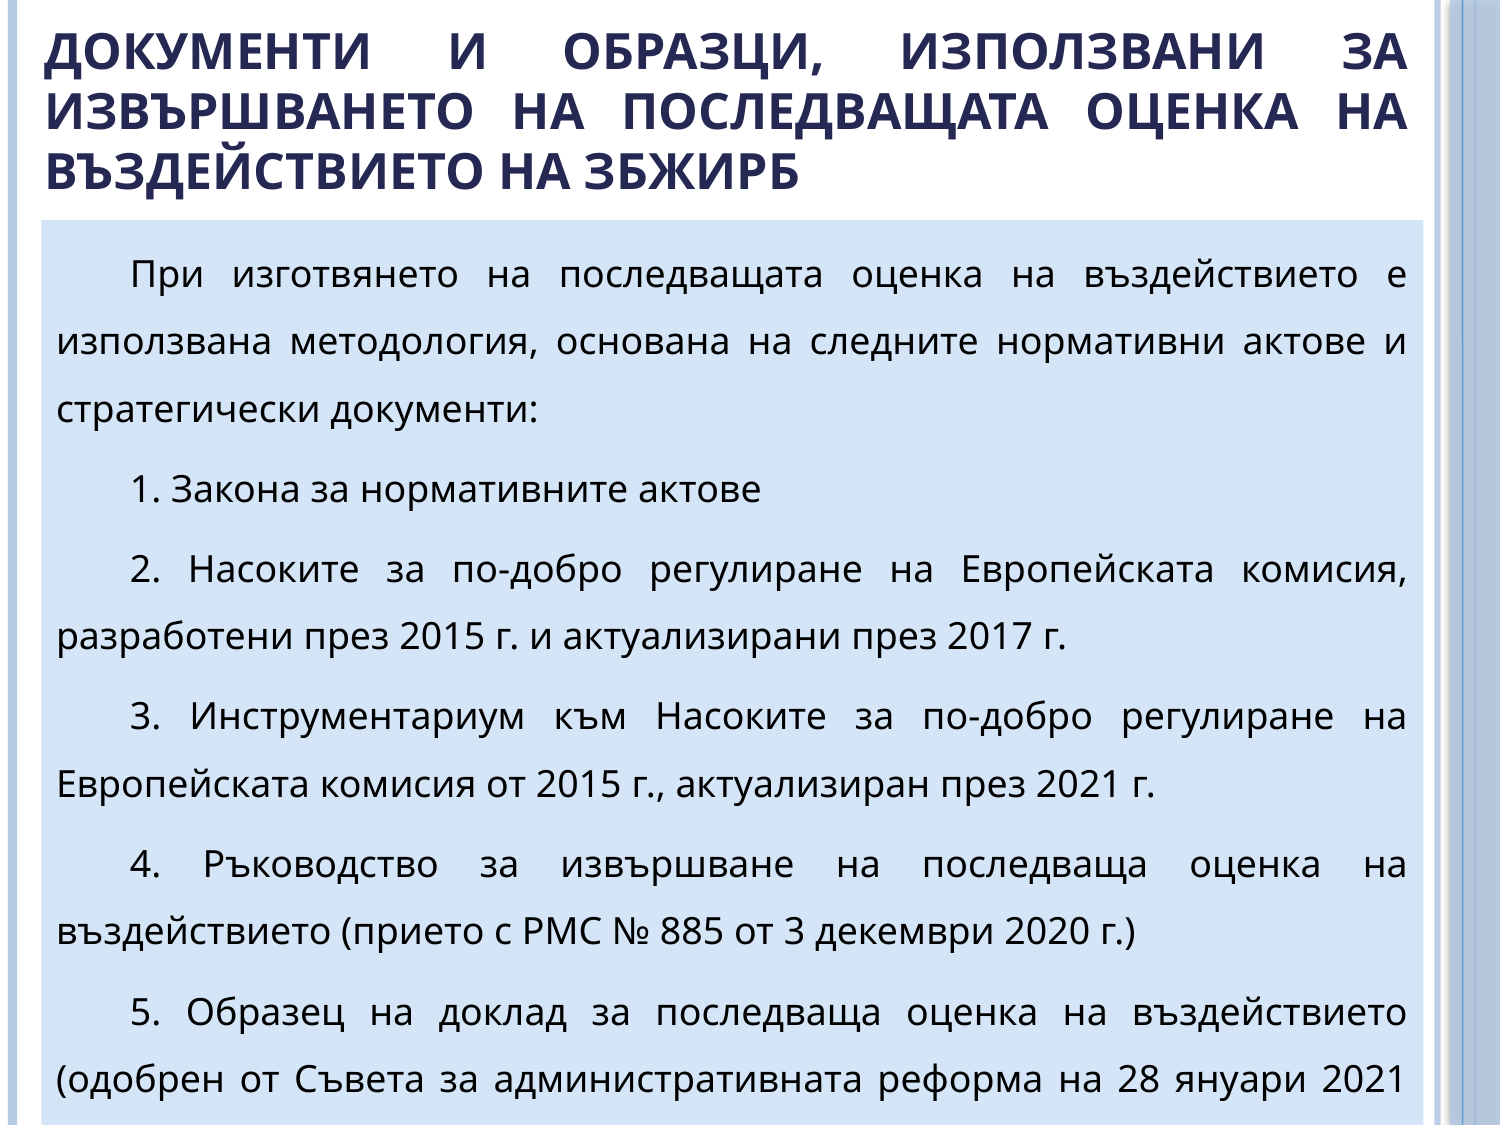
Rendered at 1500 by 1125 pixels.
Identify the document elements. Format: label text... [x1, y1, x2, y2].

title Документи и образци, използвани за извършването на последващата оценка на въздействието на ЗБЖИРБ [29, 19, 1424, 207]
text_box При изготвянето на последващата оценка на въздействието е използвана методология, основана на следните нормативни актове и стратегически документи: 1. Закона за нормативните актове 2. Насоките за по-добро регулиране на Европейската комисия, разработени през 2015 г. и актуализирани през 2017 г. 3. Инструментариум към Насоките за по-добро регулиране на Европейската комисия от 2015 г., актуализиран през 2021 г. 4. Ръководство за извършване на последваща оценка на въздействието (прието с РМС № 885 от 3 декември 2020 г.) 5. Образец на доклад за последваща оценка на въздействието (одобрен от Съвета за административната реформа на 28 януари 2021 г.) [41, 219, 1424, 1125]
